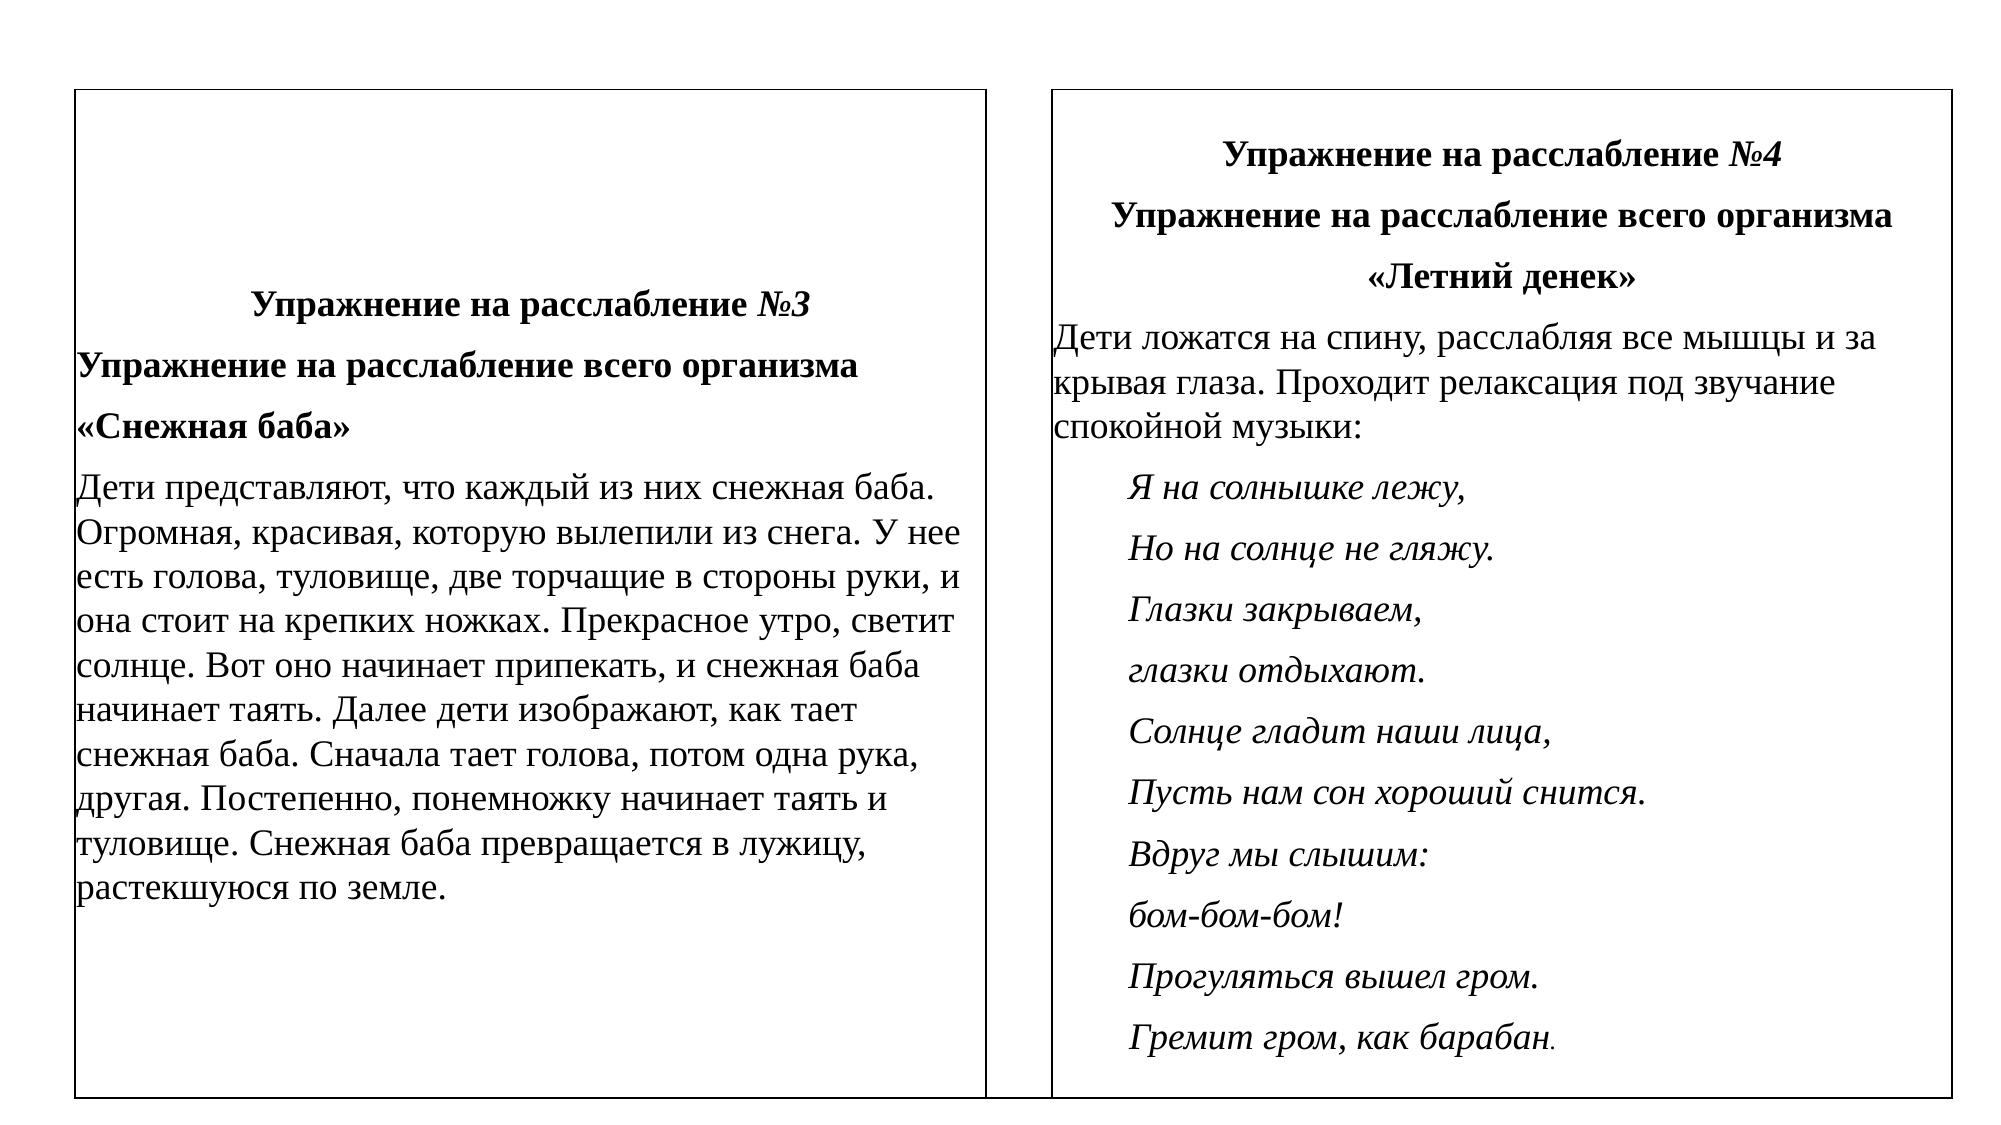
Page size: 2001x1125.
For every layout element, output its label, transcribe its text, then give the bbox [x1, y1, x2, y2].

table_header Упражнение на расслабление №4 Упражнение на расслабление всего организма «Летний денек» Дети ложатся на спину, расслабляя все мышцы и за​крывая глаза. Проходит релаксация под звучание спокойной музыки: Я на солнышке лежу, Но на солнце не гляжу. Глазки закрываем, глазки отдыхают. Солнце гладит наши лица, Пусть нам сон хороший снится. Вдруг мы слышим: бом-бом-бом! Прогуляться вышел гром. Гремит гром, как барабан. [1053, 90, 1951, 1097]
table_header Упражнение на расслабление №3 Упражнение на расслабление всего организма «Снежная баба» Дети представляют, что каждый из них снежная баба. Огромная, красивая, которую вылепили из снега. У нее есть голова, туловище, две торчащие в стороны руки, и она стоит на крепких ножках. Прекрасное утро, светит солнце. Вот оно начинает припекать, и снежная баба начинает таять. Далее дети изображают, как тает снежная баба. Сначала тает голова, потом одна рука, другая. Посте​пенно, понемножку начинает таять и туловище. Снежная баба превращается в лужицу, растекшуюся по земле. [76, 90, 985, 1097]
table_header [987, 90, 1051, 1097]
